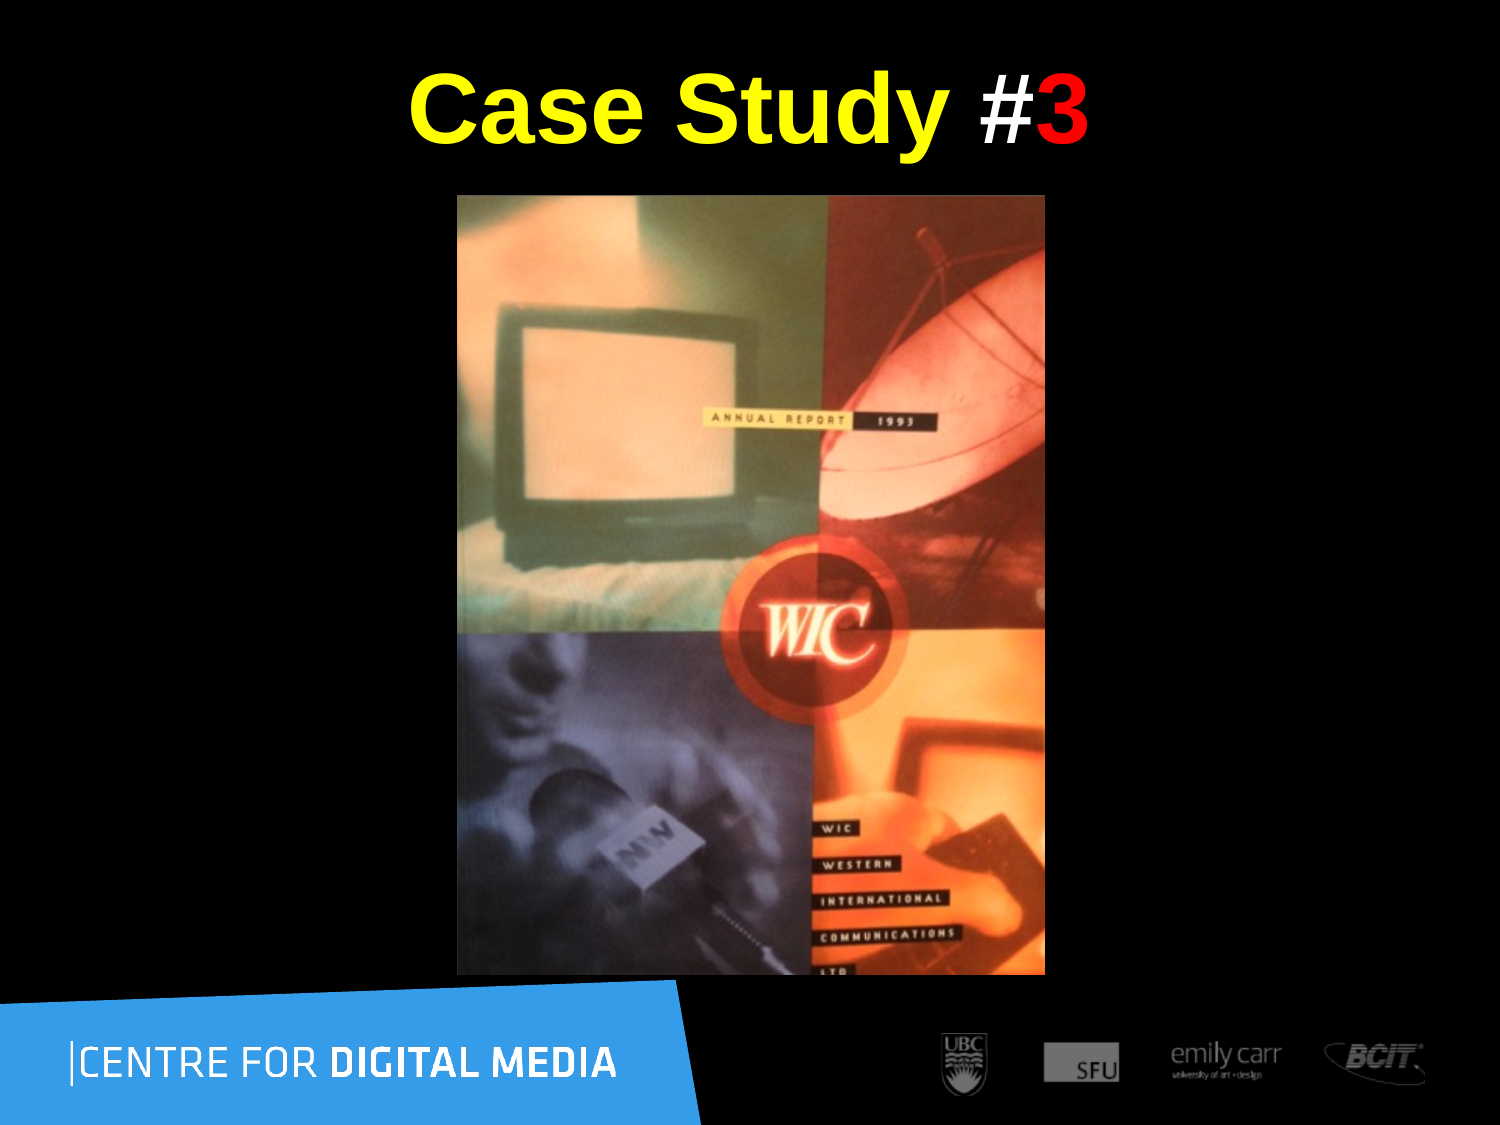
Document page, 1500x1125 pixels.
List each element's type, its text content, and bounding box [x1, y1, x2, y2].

picture [457, 880, 1045, 975]
picture [457, 196, 1045, 290]
title Case Study #3 [395, 19, 1425, 187]
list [361, 290, 1140, 880]
